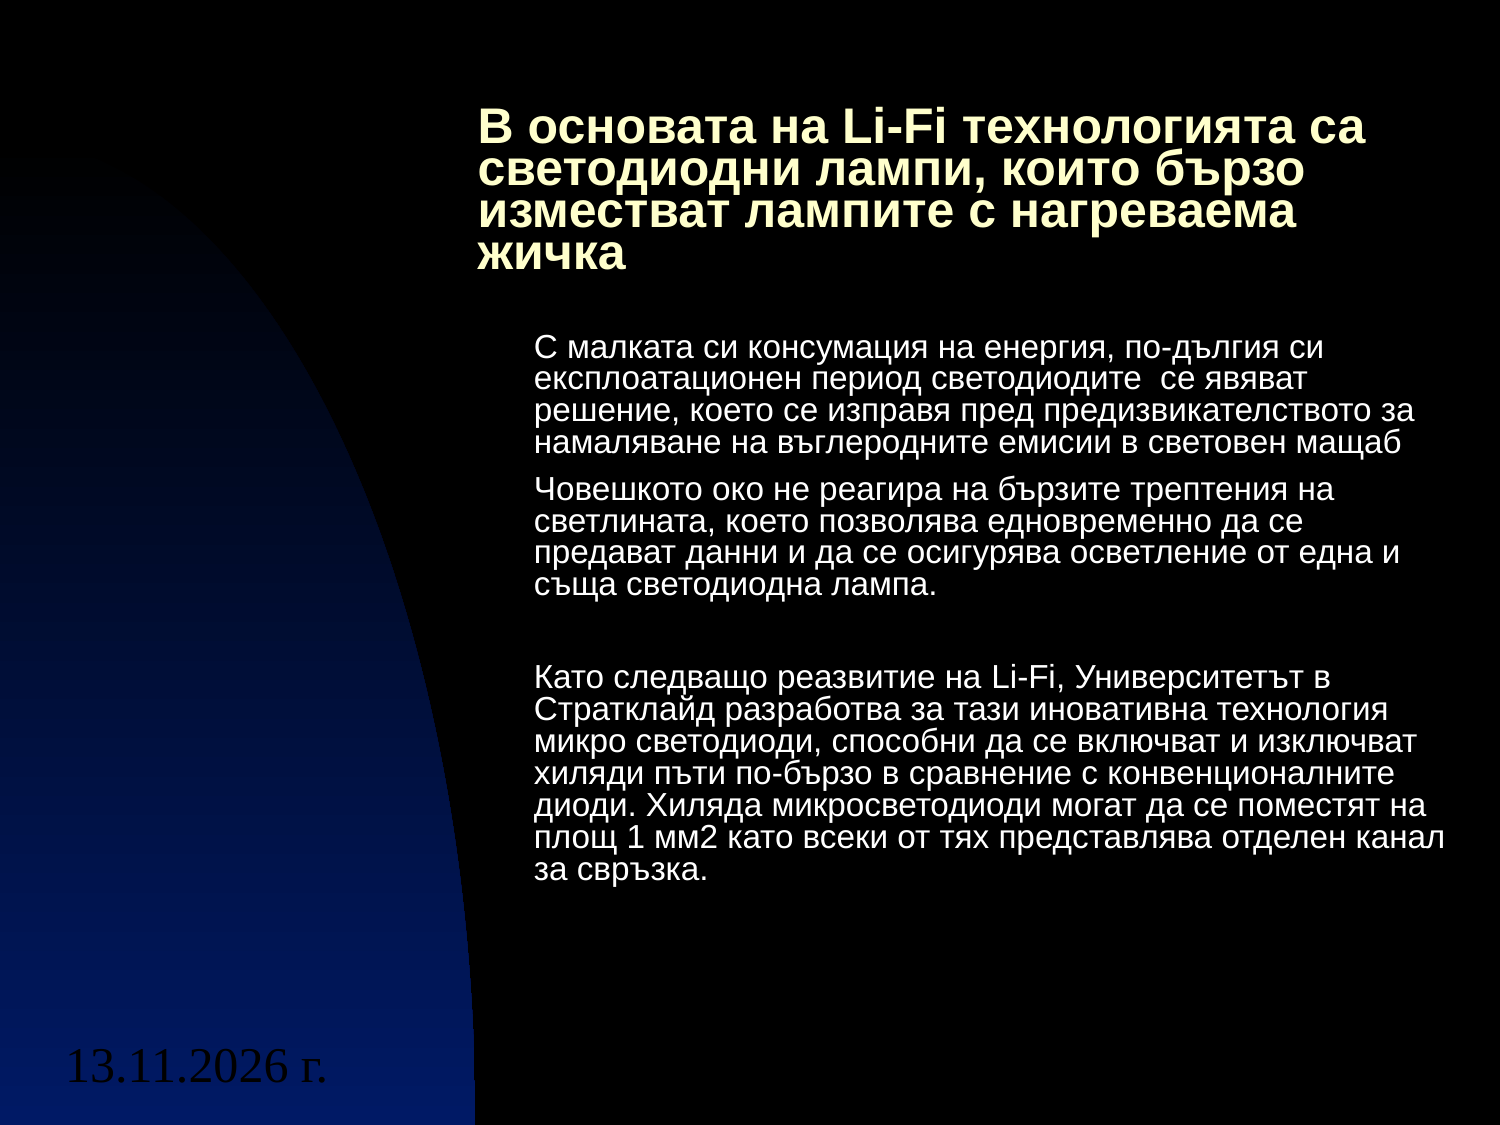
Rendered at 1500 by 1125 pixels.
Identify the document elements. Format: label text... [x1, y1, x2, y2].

title В основата на Li-Fi технологията са светодиодни лампи, които бързо изместват лампите с нагреваема жичка [462, 99, 1463, 288]
list С малката си консумация на енергия, по-дългия си експлоатационен период светодиодите се явяват решение, което се изправя пред предизвикателството за намаляване на въглеродните емисии в световен мащаб Човешкото око не реагира на бързите трептения на светлината, което позволява едновременно да се предават данни и да се осигурява осветление от една и съща светодиодна лампа. Като следващо реазвитие на Li-Fi, Университетът в Стратклайд разработва за тази иновативна технология микро светодиоди, способни да се включват и изключват хиляди пъти по-бързо в сравнение с конвенционалните диоди. Хилядa микросветодиоди могат да се поместят на площ 1 мм2 като всеки от тях представлява отделен канал за свръзка. [462, 324, 1463, 1000]
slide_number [49, 1024, 363, 1101]
